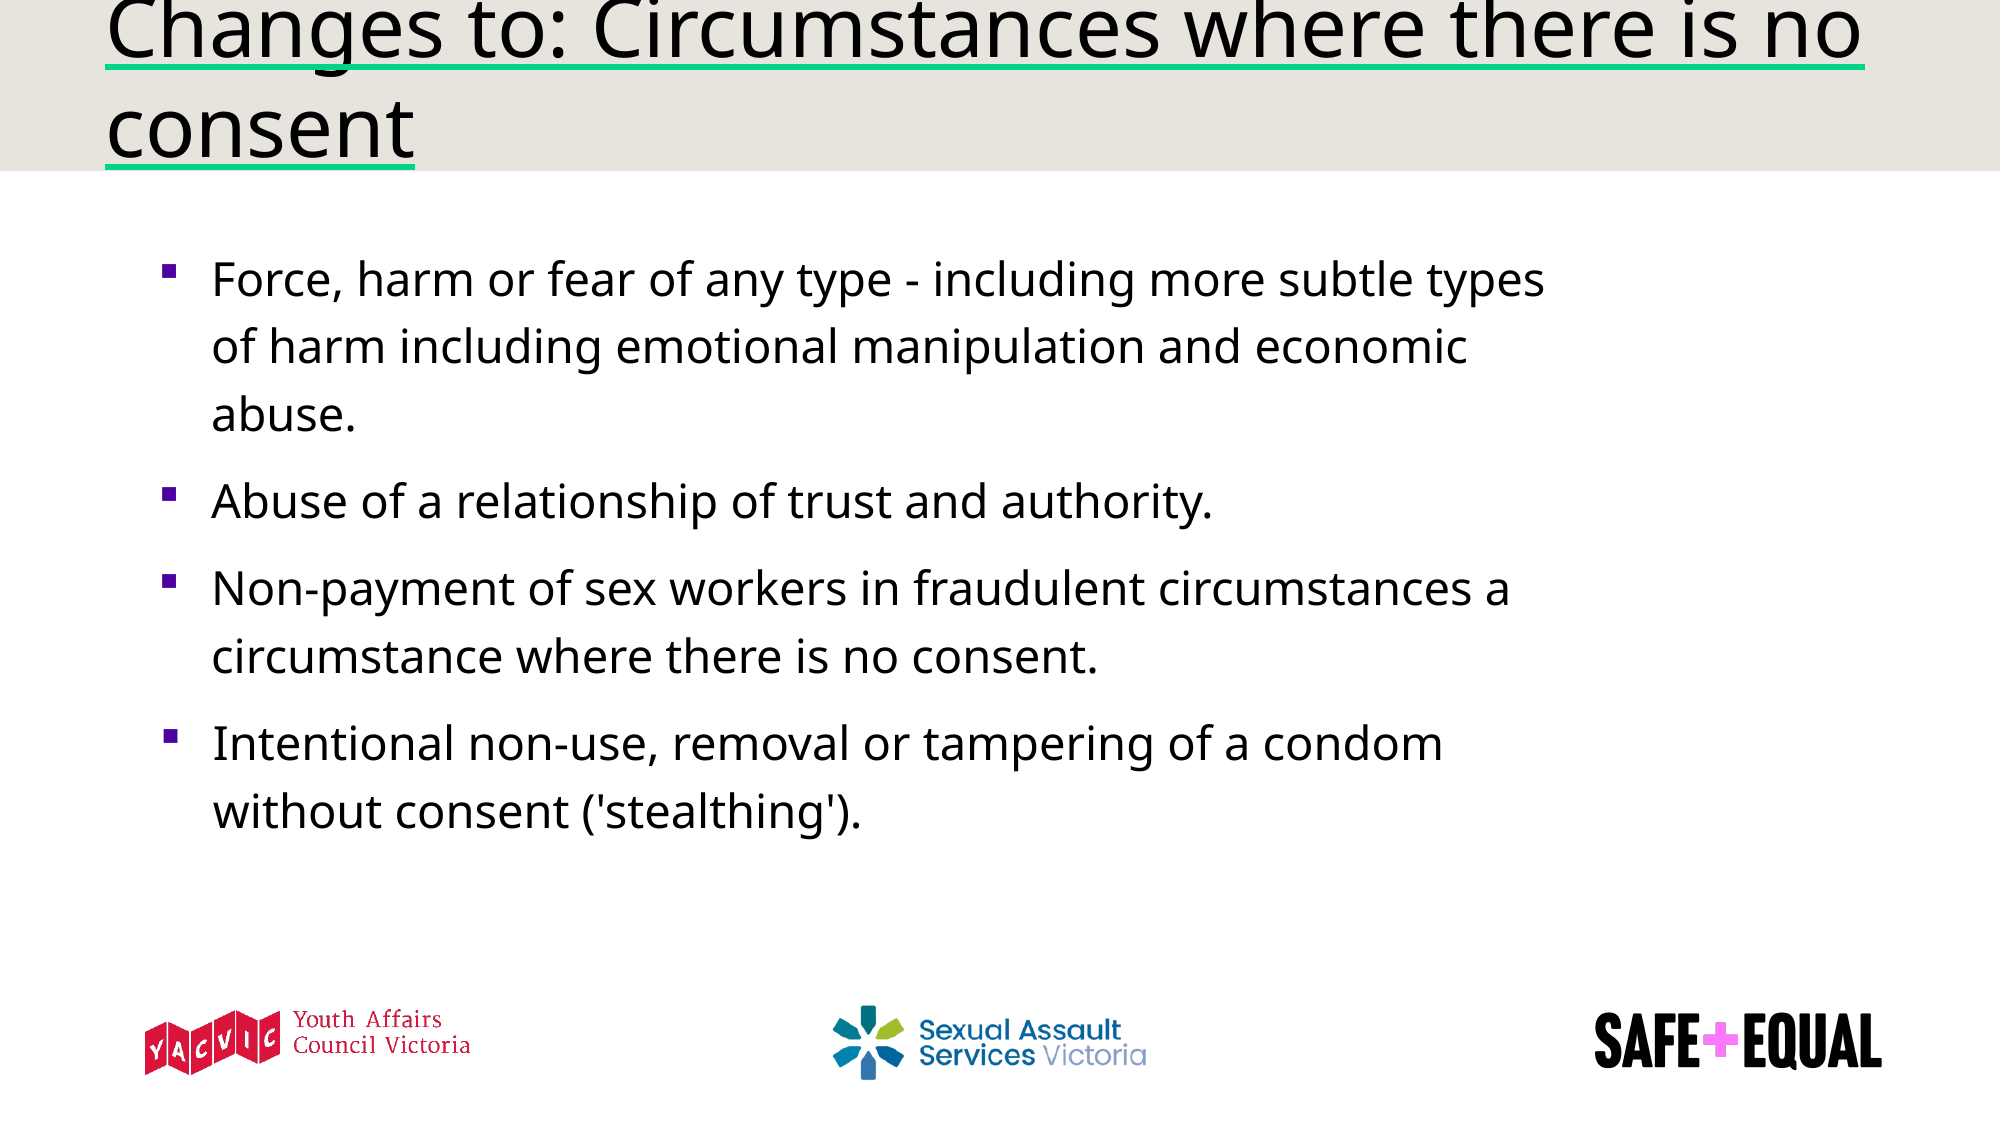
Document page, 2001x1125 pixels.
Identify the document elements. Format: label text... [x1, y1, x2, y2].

title Changes to: Circumstances where there is no consent [90, 0, 1948, 149]
picture [774, 997, 1226, 1088]
picture [145, 1009, 470, 1075]
picture [1543, 977, 1932, 1107]
list Force, harm or fear of any type - including more subtle types of harm including emotional manipulation and economic abuse. Abuse of a relationship of trust and authority. Non-payment of sex workers in fraudulent circumstances a circumstance where there is no consent. Intentional non-use, removal or tampering of a condom without consent ('stealthing'). [90, 228, 1586, 847]
